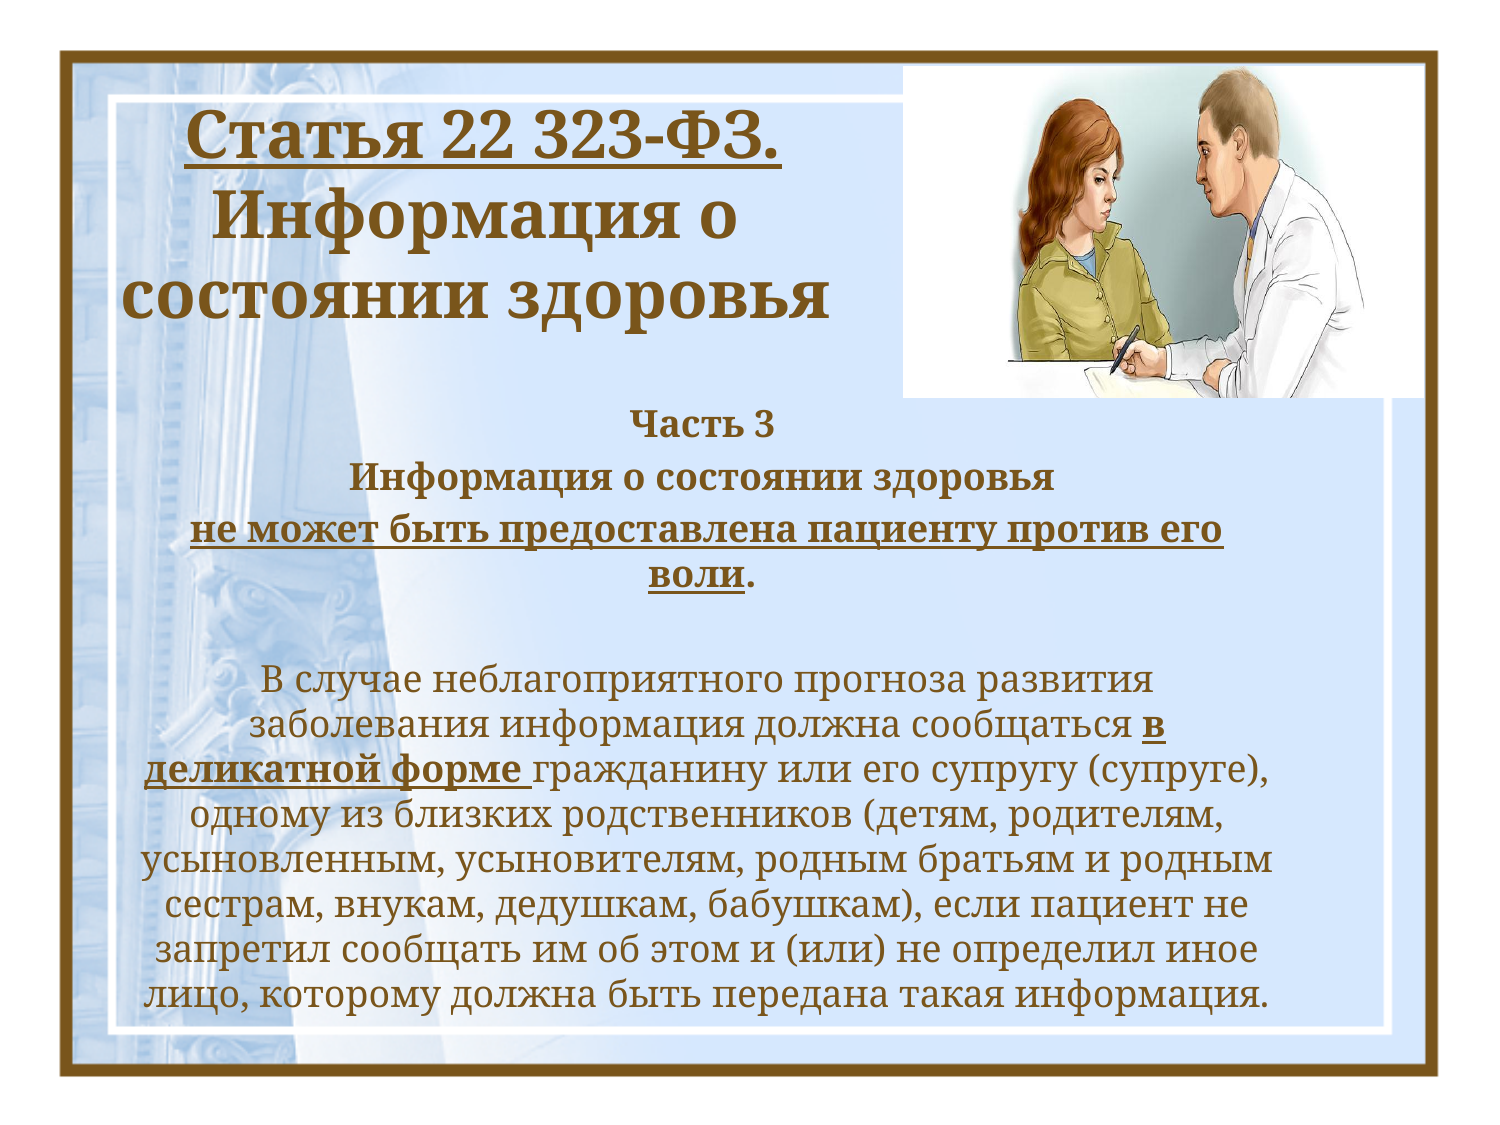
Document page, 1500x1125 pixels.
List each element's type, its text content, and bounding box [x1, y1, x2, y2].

list Часть 3 Информация о состоянии здоровья не может быть предоставлена пациенту против его воли. В случае неблагоприятного прогноза развития заболевания информация должна сообщаться в деликатной форме гражданину или его супругу (супруге), одному из близких родственников (детям, родителям, усыновленным, усыновителям, родным братьям и родным сестрам, внукам, дедушкам, бабушкам), если пациент не запретил сообщать им об этом и (или) не определил иное лицо, которому должна быть передана такая информация. [123, 392, 1291, 972]
picture [0, 0, 1500, 1125]
title Статья 22 323-ФЗ. Информация о состоянии здоровья [0, 137, 898, 288]
